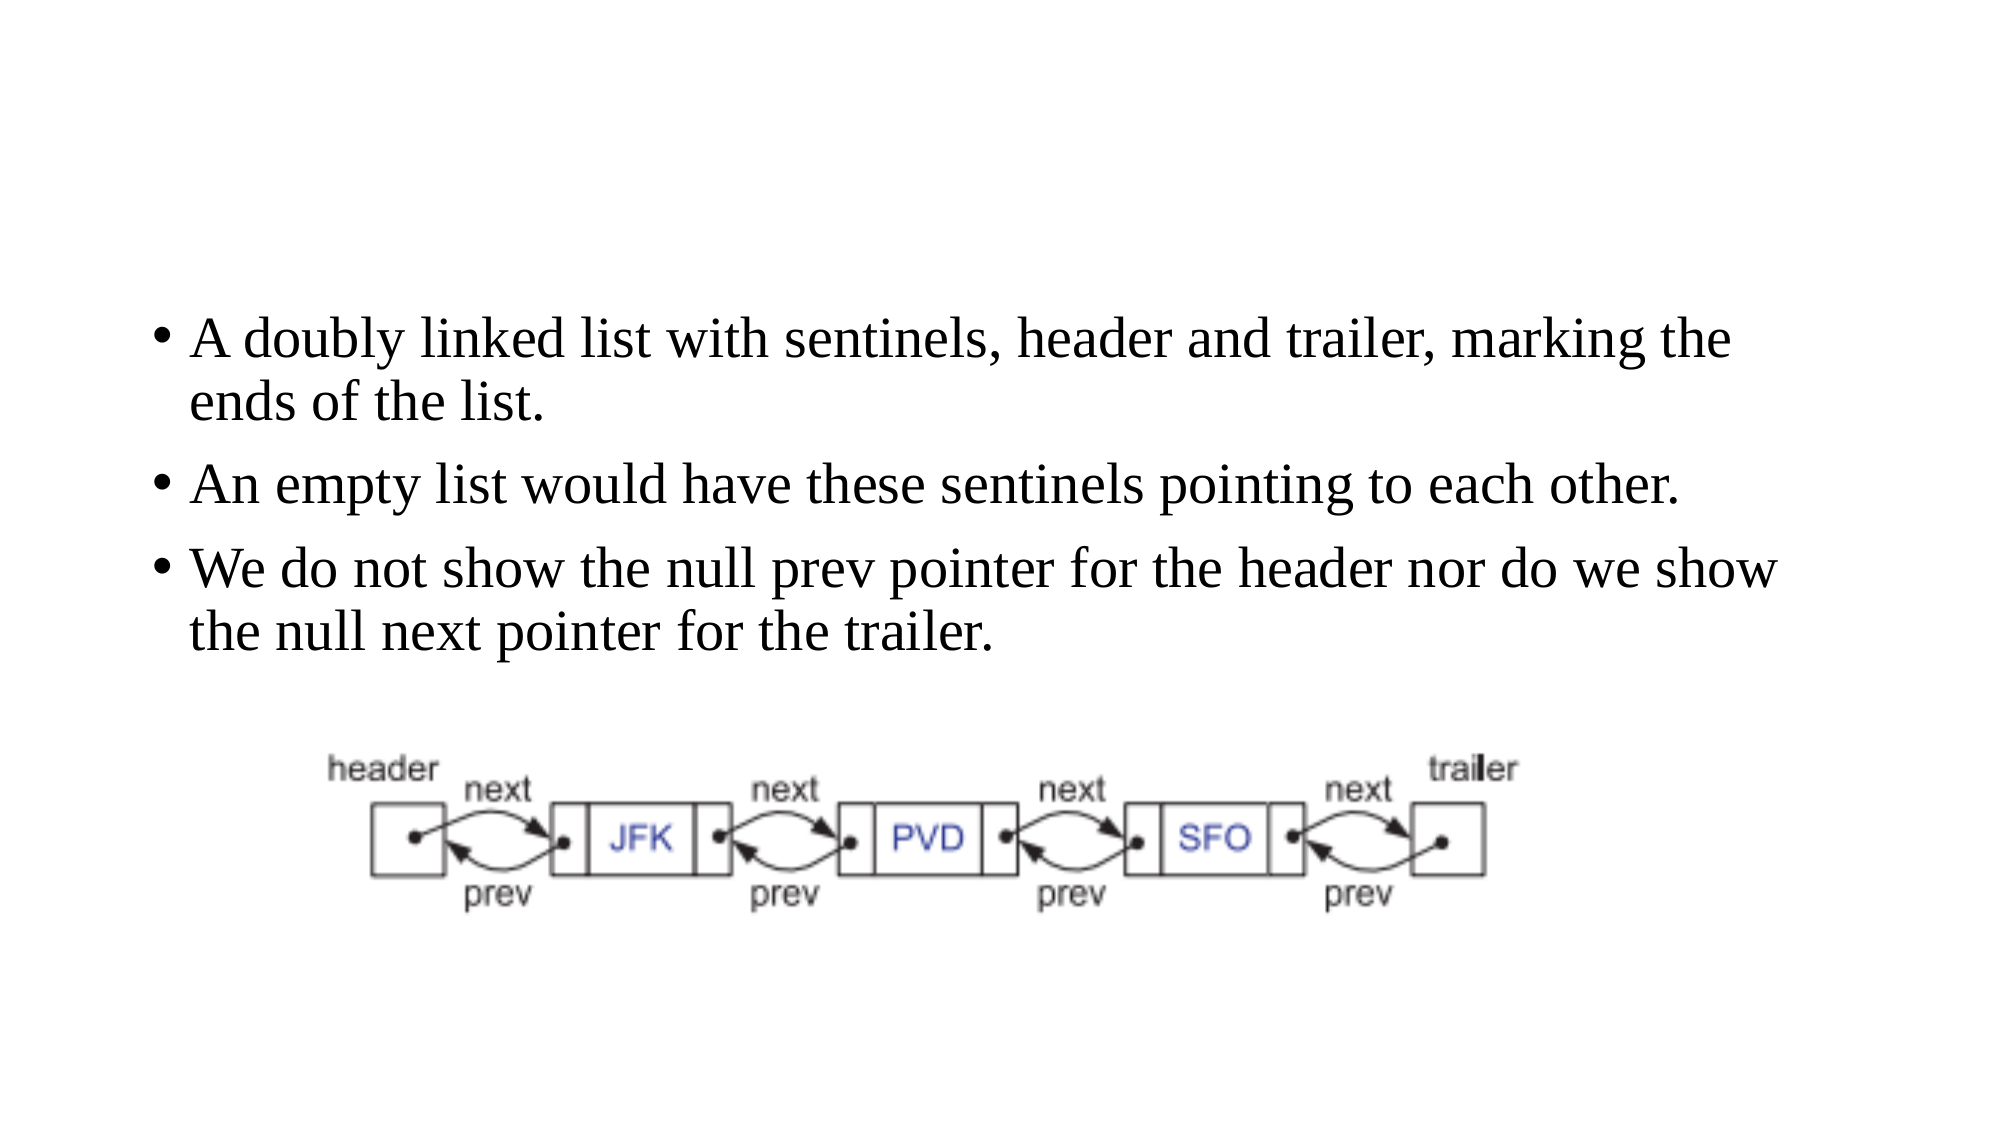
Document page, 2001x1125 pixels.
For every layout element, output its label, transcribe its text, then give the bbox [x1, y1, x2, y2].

list A doubly linked list with sentinels, header and trailer, marking the ends of the list. An empty list would have these sentinels pointing to each other. We do not show the null prev pointer for the header nor do we show the null next pointer for the trailer. [137, 299, 1863, 1014]
picture [276, 719, 1583, 949]
